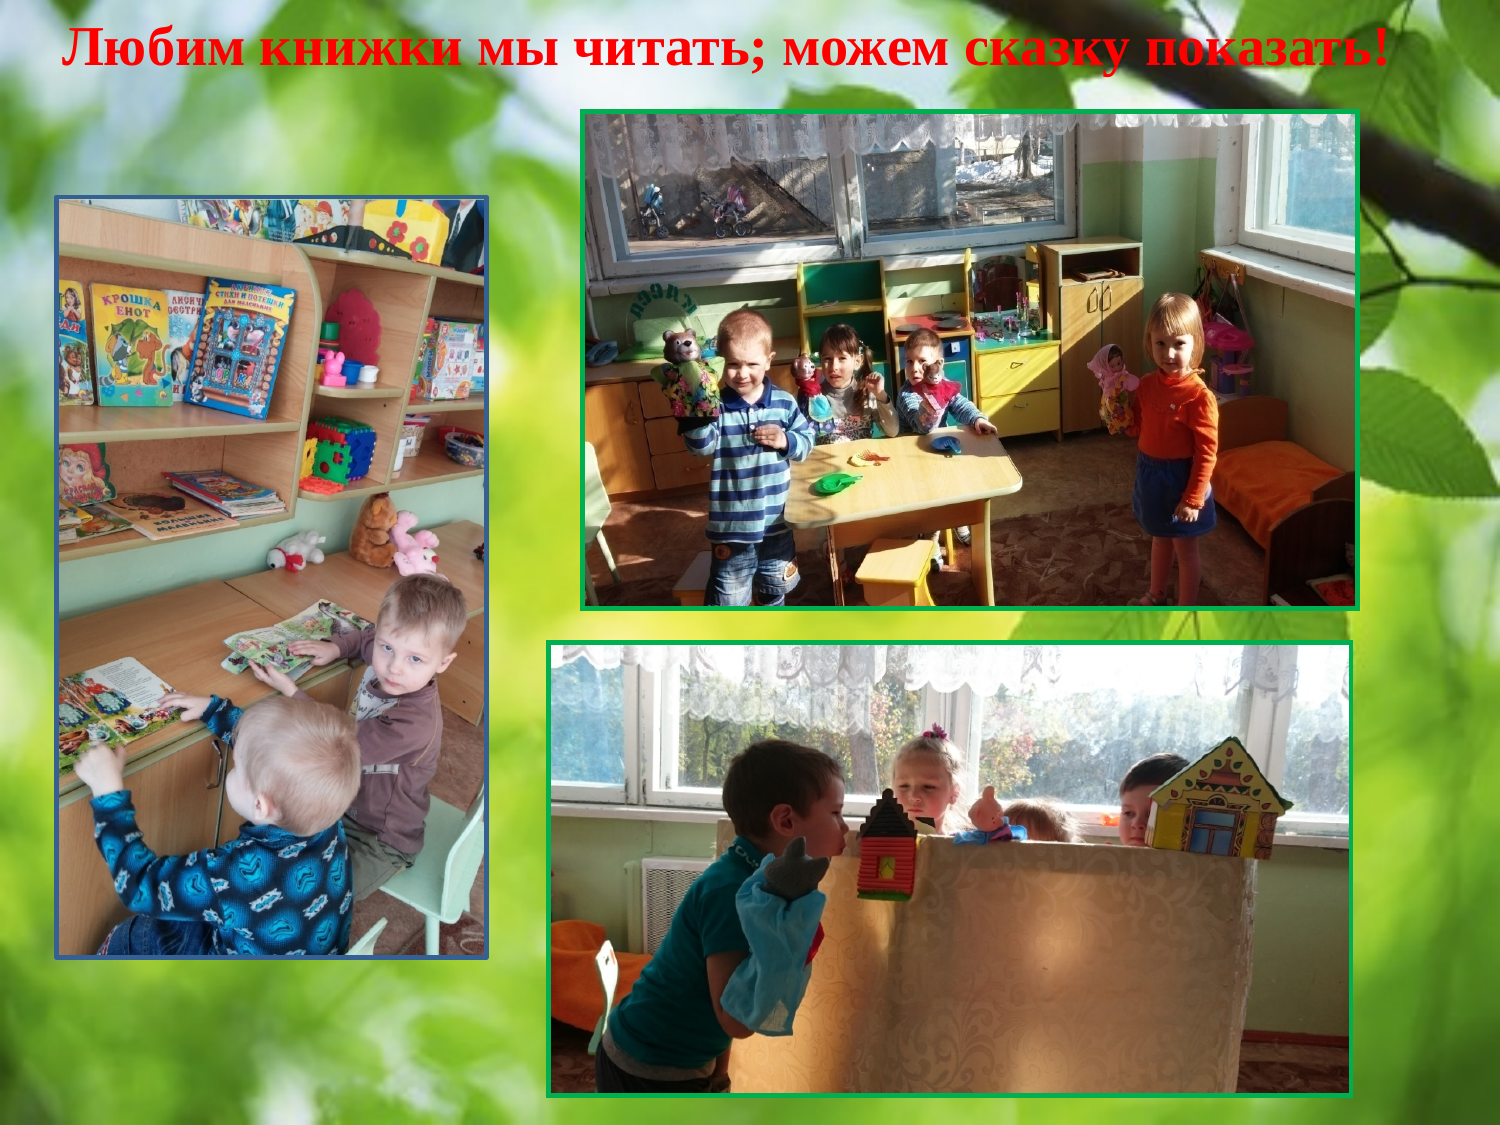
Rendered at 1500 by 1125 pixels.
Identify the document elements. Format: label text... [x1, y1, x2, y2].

picture [0, 100, 1500, 1125]
list Любим книжки мы читать; можем сказку показать! [0, 2, 1500, 100]
